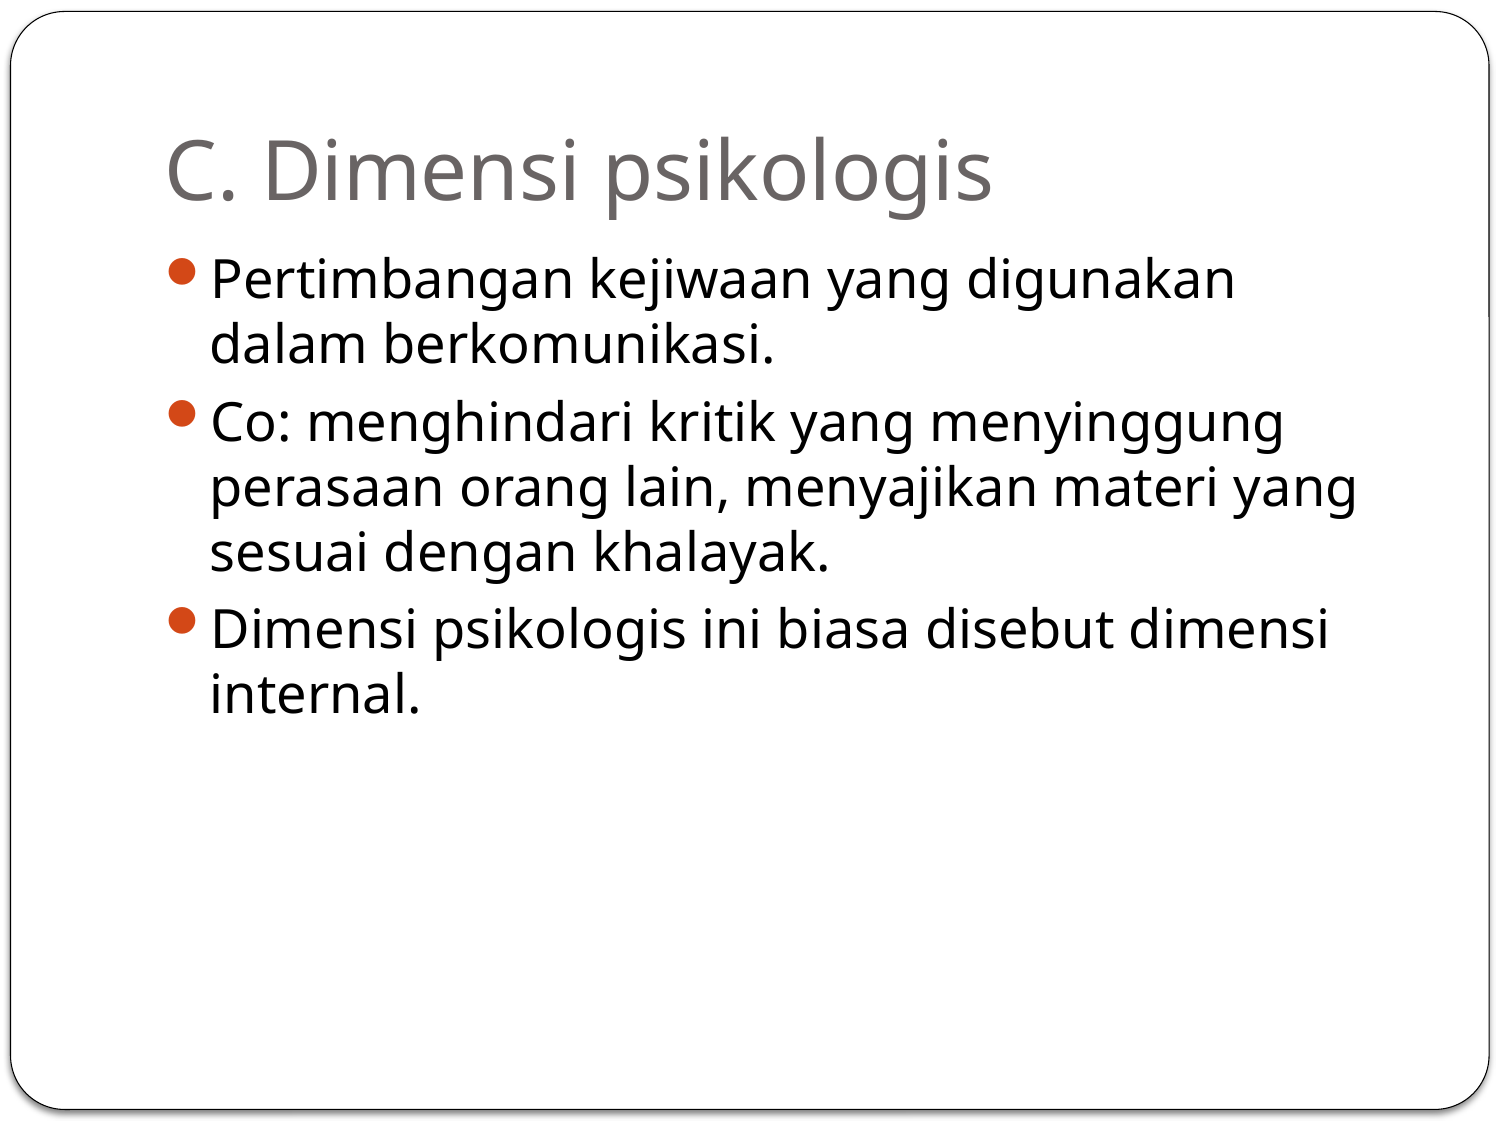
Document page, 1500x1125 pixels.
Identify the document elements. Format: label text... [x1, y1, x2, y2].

title C. Dimensi psikologis [150, 45, 1425, 233]
list Pertimbangan kejiwaan yang digunakan dalam berkomunikasi. Co: menghindari kritik yang menyinggung perasaan orang lain, menyajikan materi yang sesuai dengan khalayak. Dimensi psikologis ini biasa disebut dimensi internal. [150, 237, 1425, 988]
